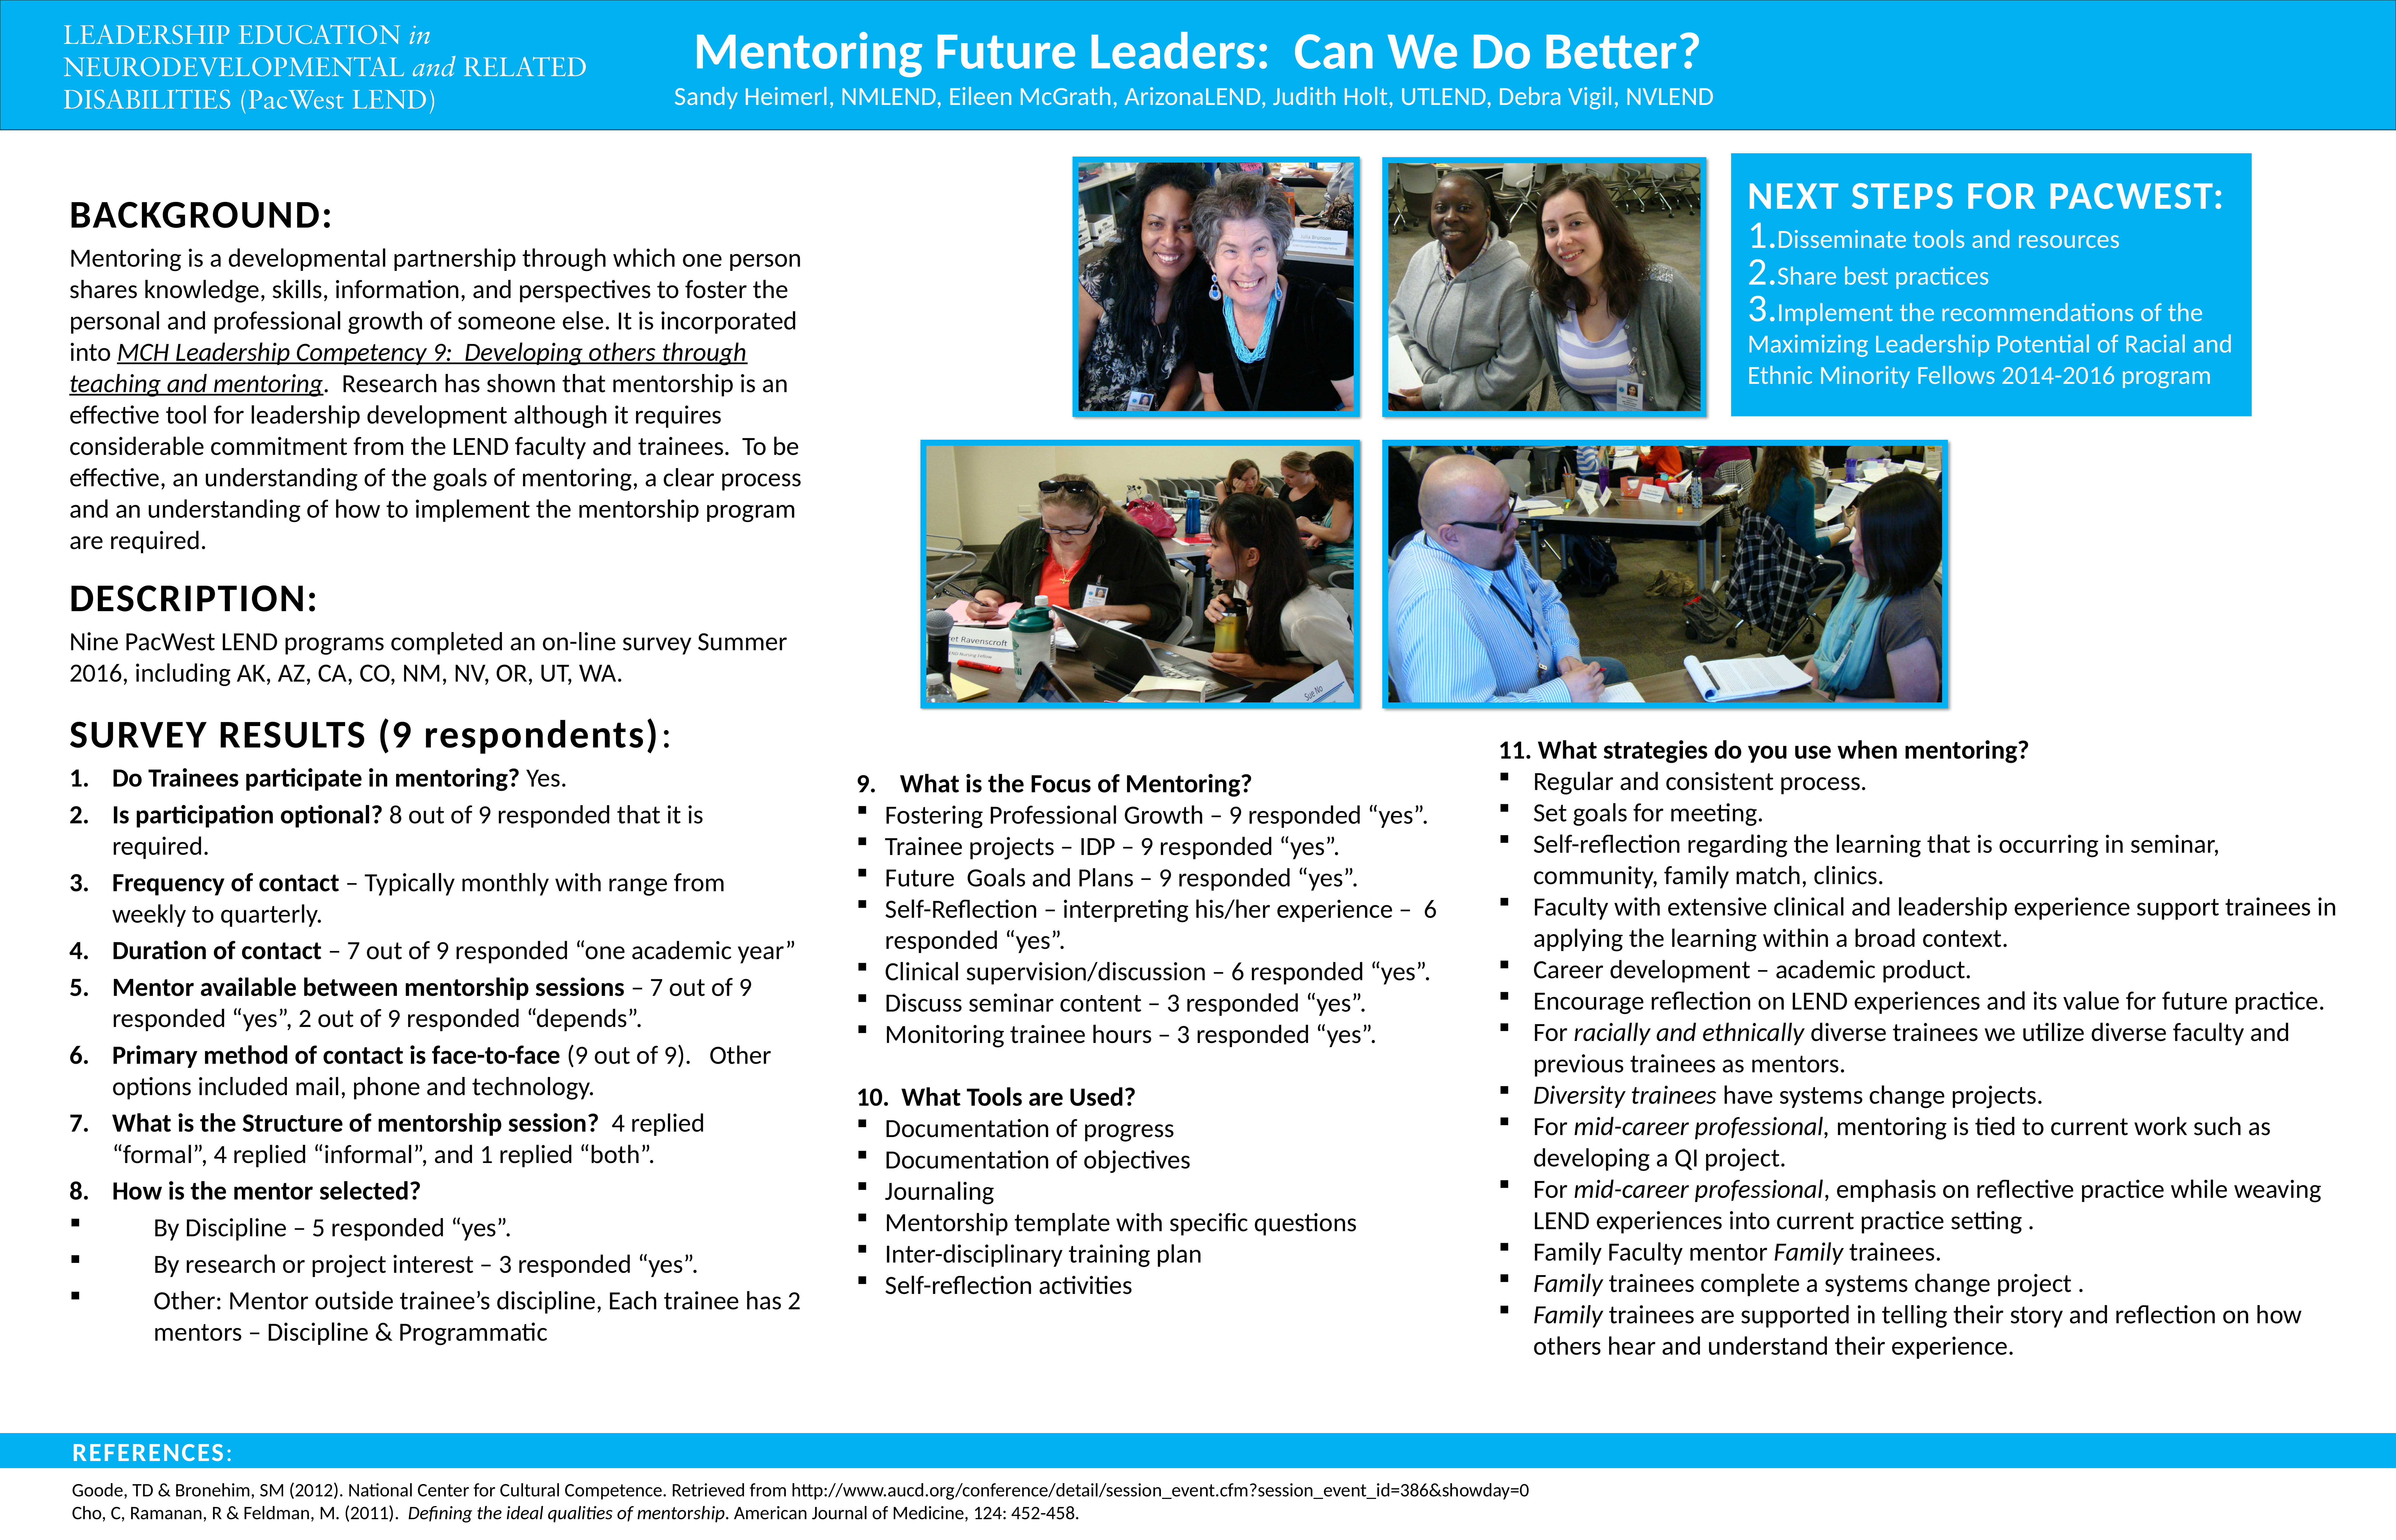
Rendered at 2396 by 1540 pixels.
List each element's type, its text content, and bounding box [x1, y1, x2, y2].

picture [533, 57, 550, 76]
picture [94, 90, 105, 109]
picture [137, 25, 151, 44]
list BACKGROUND: Mentoring is a developmental partnership through which one person shares knowledge, skills, information, and perspectives to foster the personal and professional growth of someone else. It is incorporated into MCH Leadership Competency 9: Developing others through teaching and mentoring. Research has shown that mentorship is an effective tool for leadership development although it requires considerable commitment from the LEND faculty and trainees. To be effective, an understanding of the goals of mentoring, a clear process and an understanding of how to implement the mentorship program are required. DESCRIPTION: Nine PacWest LEND programs completed an on-line survey Summer 2016, including AK, AZ, CA, CO, NM, NV, OR, UT, WA. SURVEY RESULTS (9 respondents): Do Trainees participate in mentoring? Yes. Is participation optional? 8 out of 9 responded that it is required. Frequency of contact – Typically monthly with range from weekly to quarterly. Duration of contact – 7 out of 9 responded “one academic year” Mentor available between mentorship sessions – 7 out of 9 responded “yes”, 2 out of 9 responded “depends”. Primary method of contact is face-to-face (9 out of 9). Other options included mail, phone and technology. What is the Structure of mentorship session? 4 replied “formal”, 4 replied “informal”, and 1 replied “both”. How is the mentor selected? By Discipline – 5 responded “yes”. By research or project interest – 3 responded “yes”. Other: Mentor outside trainee’s discipline, Each trainee has 2 mentors – Discipline & Programmatic [47, 177, 827, 1394]
picture [314, 97, 324, 109]
picture [331, 25, 347, 44]
picture [64, 90, 82, 108]
picture [296, 25, 312, 44]
picture [85, 90, 92, 108]
picture [379, 25, 400, 44]
picture [369, 90, 383, 108]
picture [241, 90, 246, 114]
picture [264, 97, 274, 109]
picture [151, 90, 165, 108]
picture [219, 58, 234, 76]
picture [153, 25, 171, 44]
picture [390, 58, 404, 76]
picture [96, 25, 114, 44]
picture [430, 90, 434, 114]
picture [442, 56, 456, 76]
picture [483, 58, 498, 76]
picture [1079, 163, 1353, 411]
picture [1389, 163, 1700, 411]
picture [106, 89, 124, 108]
picture [358, 25, 377, 44]
picture [313, 25, 331, 44]
picture [86, 58, 101, 76]
picture [142, 90, 149, 108]
picture [464, 58, 482, 76]
picture [183, 58, 198, 76]
picture [176, 89, 192, 108]
picture [353, 90, 367, 108]
picture [551, 58, 566, 76]
picture [172, 25, 183, 44]
picture [326, 97, 334, 109]
picture [64, 25, 79, 44]
picture [207, 25, 214, 44]
picture [199, 58, 218, 76]
picture [332, 58, 353, 76]
picture [288, 58, 314, 76]
picture [102, 58, 120, 76]
text_box Goode, TD & Bronehim, SM (2012). National Center for Cultural Competence. Retrieved from http://www.aucd.org/conference/detail/session_event.cfm?session_event_id=386&showday=0 Cho, C, Ramanan, R & Feldman, M. (2011). Defining the ideal qualities of mentorship. American Journal of Medicine, 124: 452-458. [68, 1475, 2089, 1540]
picture [336, 94, 343, 109]
picture [126, 90, 140, 108]
picture [194, 90, 201, 108]
picture [216, 25, 229, 44]
picture [927, 446, 1353, 702]
picture [410, 32, 415, 44]
picture [567, 58, 586, 76]
picture [162, 58, 181, 76]
picture [516, 57, 534, 76]
picture [348, 25, 355, 44]
picture [236, 58, 250, 76]
text_box [0, 1432, 2396, 1469]
picture [239, 25, 254, 44]
picture [47, 129, 667, 153]
text_box REFERENCES: [68, 1433, 400, 1469]
picture [385, 90, 406, 109]
picture [500, 58, 514, 76]
picture [167, 90, 174, 108]
picture [288, 90, 315, 109]
picture [408, 90, 426, 108]
picture [370, 57, 388, 76]
picture [249, 90, 262, 108]
picture [417, 32, 430, 44]
picture [63, 58, 85, 76]
text_box 9. What is the Focus of Mentoring? Fostering Professional Growth – 9 responded “yes”. Trainee projects – IDP – 9 responded “yes”. Future Goals and Plans – 9 responded “yes”. Self-Reflection – interpreting his/her experience – 6 responded “yes”. Clinical supervision/discussion – 6 responded “yes”. Discuss seminar content – 3 responded “yes”. Monitoring trainee hours – 3 responded “yes”. 10. What Tools are Used? Documentation of progress Documentation of objectives Journaling Mentorship template with specific questions Inter-disciplinary training plan Self-reflection activities [852, 764, 1451, 1369]
text_box 11. What strategies do you use when mentoring? Regular and consistent process. Set goals for meeting. Self-reflection regarding the learning that is occurring in seminar, community, family match, clinics. Faculty with extensive clinical and leadership experience support trainees in applying the learning within a broad context. Career development – academic product. Encourage reflection on LEND experiences and its value for future practice. For racially and ethnically diverse trainees we utilize diverse faculty and previous trainees as mentors. Diversity trainees have systems change projects. For mid-career professional, mentoring is tied to current work such as developing a QI project. For mid-career professional, emphasis on reflective practice while weaving LEND experiences into current practice setting . Family Faculty mentor Family trainees. Family trainees complete a systems change project . Family trainees are supported in telling their story and reflection on how others hear and understand their experience. [1476, 721, 2364, 1371]
text_box Mentoring Future Leaders: Can We Do Better? Sandy Heimerl, NMLEND, Eileen McGrath, ArizonaLEND, Judith Holt, UTLEND, Debra Vigil, NVLEND [669, 14, 1730, 113]
picture [413, 64, 424, 76]
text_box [1731, 153, 2252, 432]
picture [116, 25, 134, 44]
picture [80, 25, 95, 44]
picture [252, 57, 271, 76]
picture [1389, 446, 1942, 702]
picture [427, 64, 439, 76]
picture [141, 57, 160, 76]
text_box [0, 0, 2396, 130]
picture [354, 57, 371, 76]
text_box [851, 748, 1505, 1110]
picture [220, 90, 230, 109]
picture [274, 58, 287, 76]
picture [315, 58, 330, 76]
picture [255, 25, 273, 44]
picture [414, 26, 416, 28]
picture [275, 25, 294, 44]
picture [122, 58, 140, 76]
picture [277, 97, 287, 109]
picture [185, 25, 206, 44]
picture [203, 90, 218, 108]
